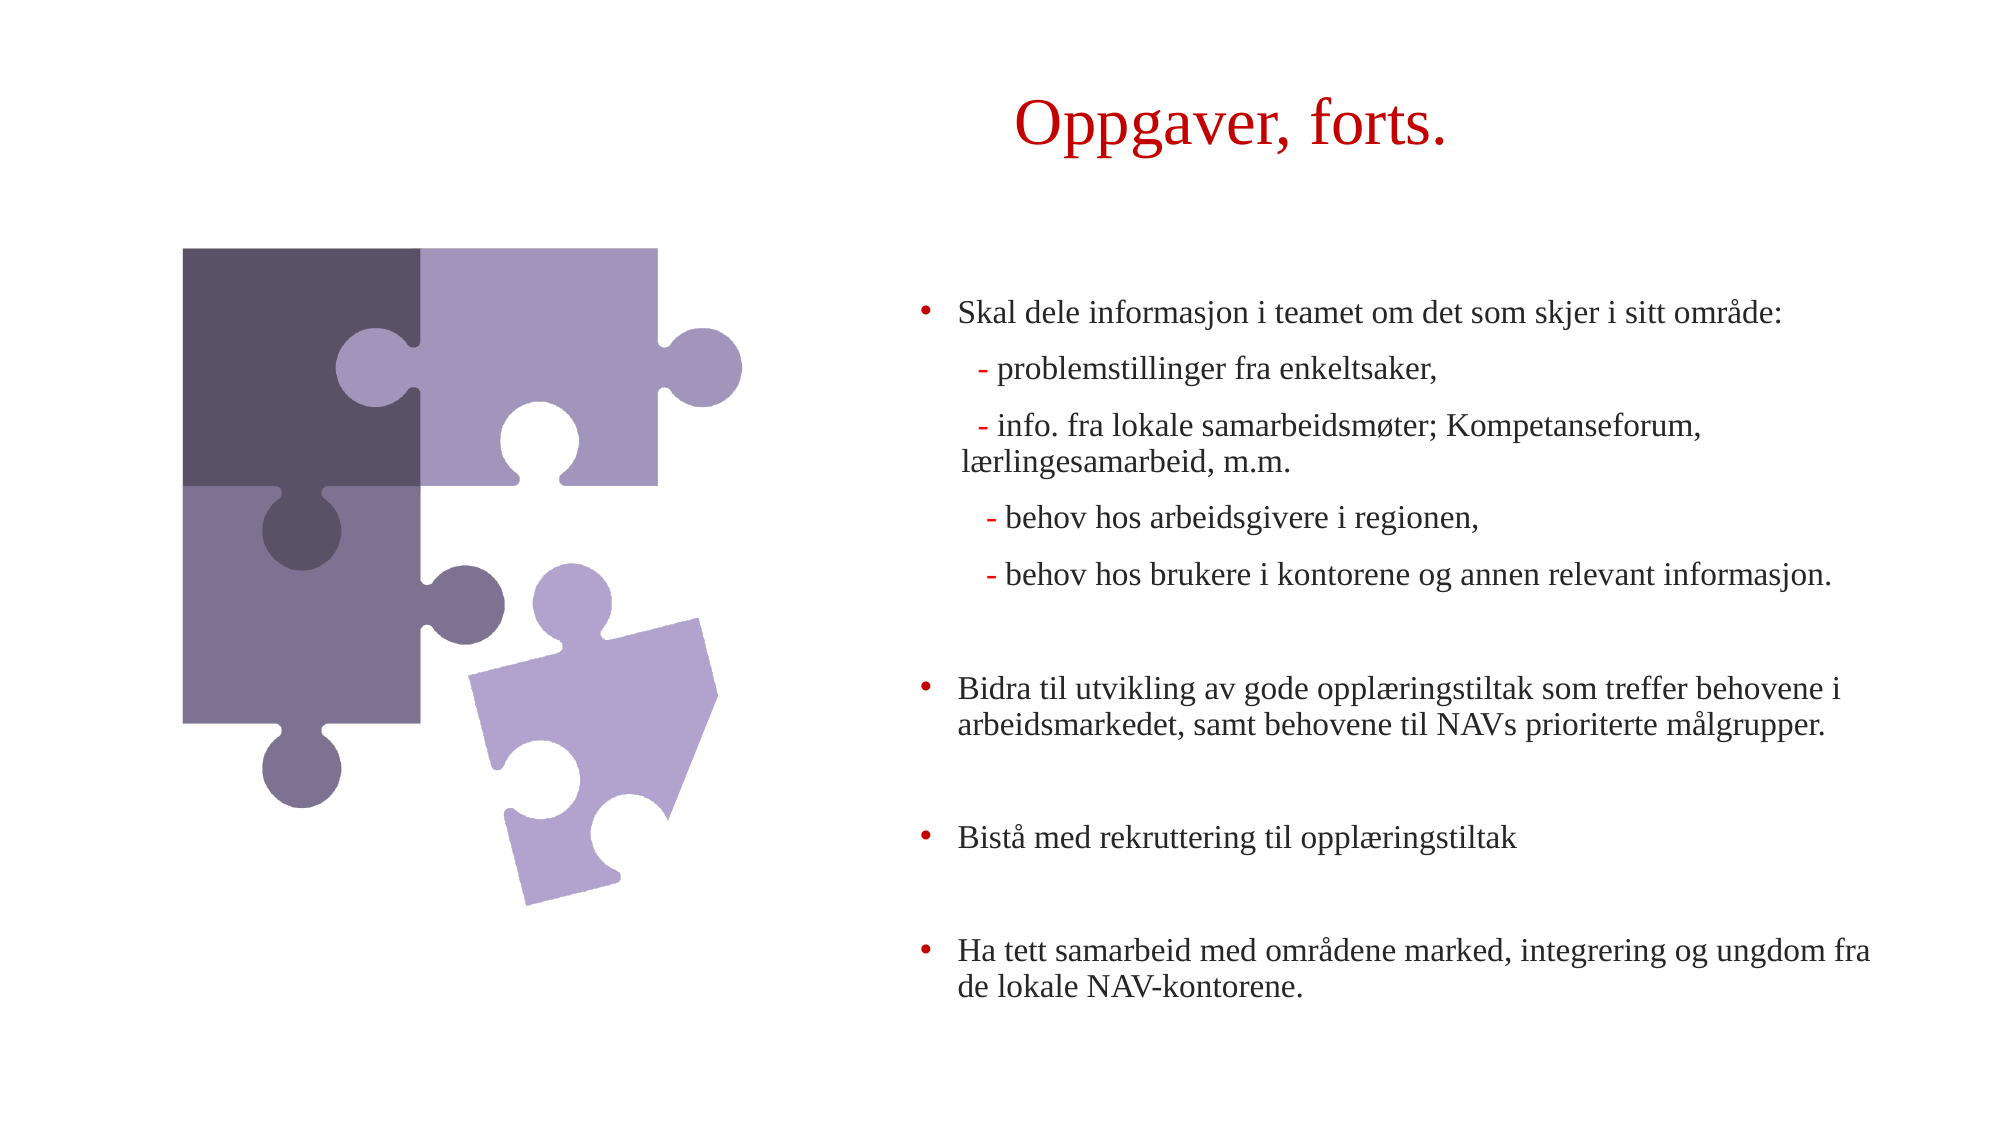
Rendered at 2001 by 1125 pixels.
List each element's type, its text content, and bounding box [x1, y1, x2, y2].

list Skal dele informasjon i teamet om det som skjer i sitt område: - problemstillinger fra enkeltsaker, - info. fra lokale samarbeidsmøter; Kompetanseforum, lærlingesamarbeid, m.m. - behov hos arbeidsgivere i regionen, - behov hos brukere i kontorene og annen relevant informasjon. Bidra til utvikling av gode opplæringstiltak som treffer behovene i arbeidsmarkedet, samt behovene til NAVs prioriterte målgrupper. Bistå med rekruttering til opplæringstiltak Ha tett samarbeid med områdene marked, integrering og ungdom fra de lokale NAV-kontorene. [993, 203, 1912, 1082]
title Oppgaver, forts. [999, 79, 1845, 168]
picture [0, 0, 993, 1125]
